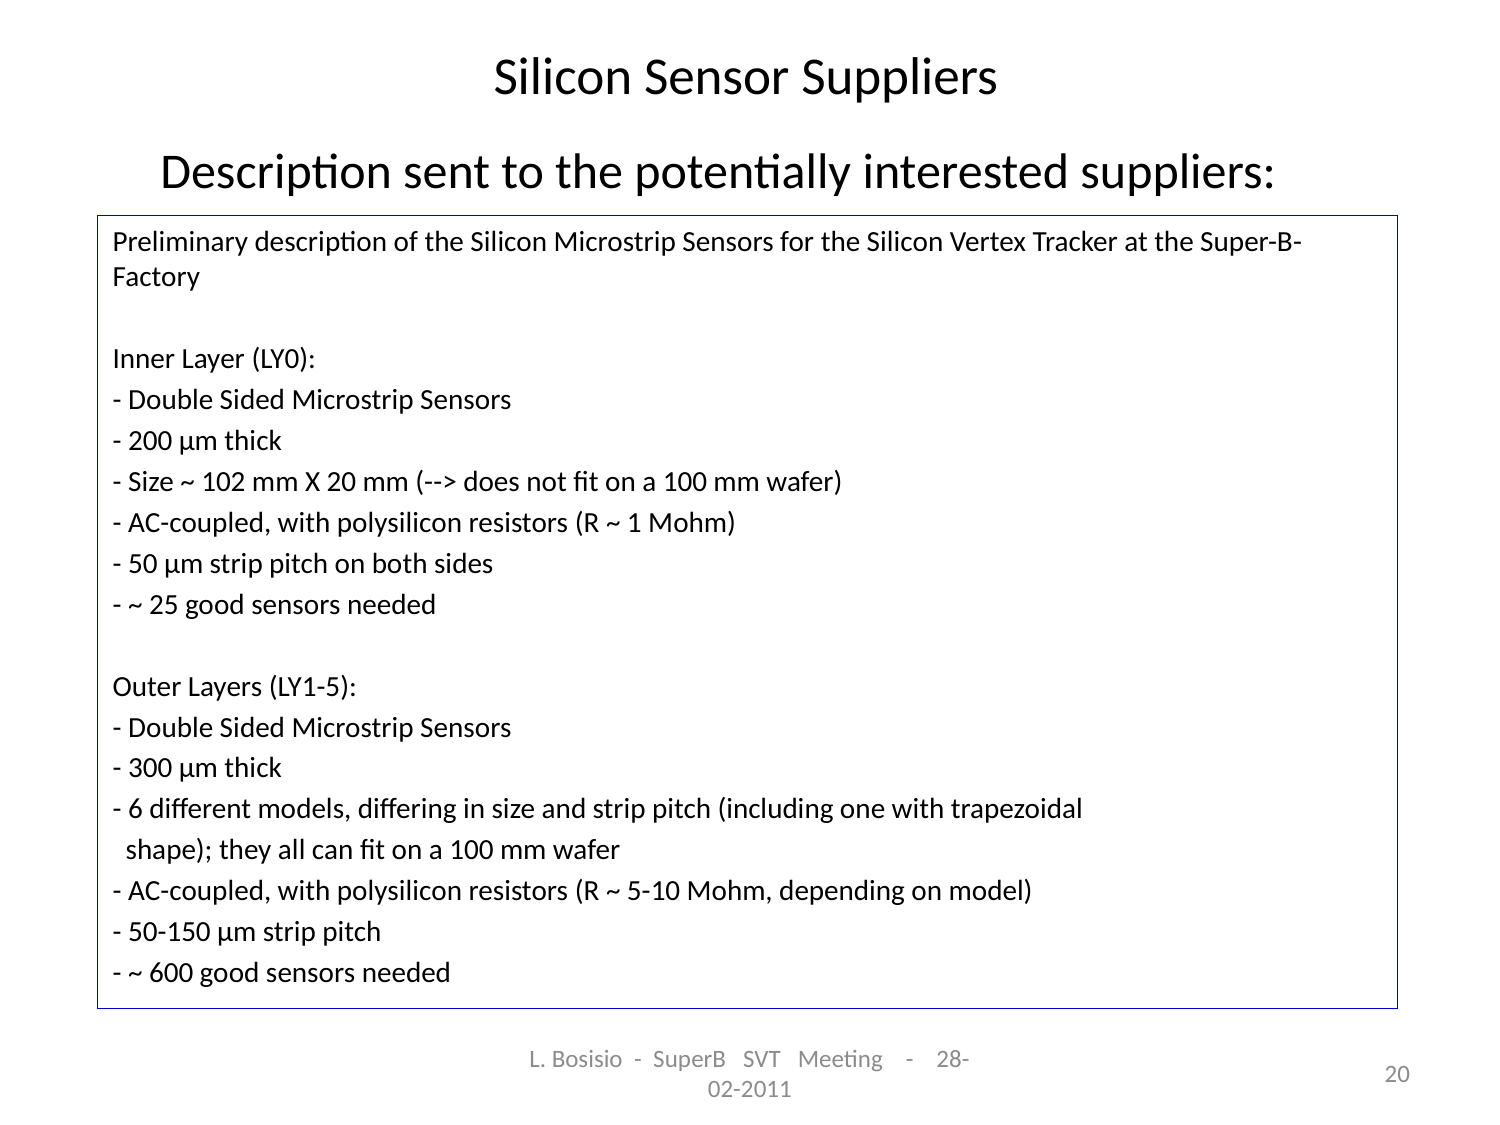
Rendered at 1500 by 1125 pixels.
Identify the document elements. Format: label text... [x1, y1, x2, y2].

list Preliminary description of the Silicon Microstrip Sensors for the Silicon Vertex Tracker at the Super-B-Factory Inner Layer (LY0): - Double Sided Microstrip Sensors - 200 µm thick - Size ~ 102 mm X 20 mm (--> does not fit on a 100 mm wafer) - AC-coupled, with polysilicon resistors (R ~ 1 Mohm) - 50 µm strip pitch on both sides - ~ 25 good sensors needed Outer Layers (LY1-5): - Double Sided Microstrip Sensors - 300 µm thick - 6 different models, differing in size and strip pitch (including one with trapezoidal shape); they all can fit on a 100 mm wafer - AC-coupled, with polysilicon resistors (R ~ 5-10 Mohm, depending on model) - 50-150 µm strip pitch - ~ 600 good sensors needed [97, 215, 1398, 1009]
footer L. Bosisio - SuperB SVT Meeting - 28-02-2011 [512, 1042, 988, 1103]
text_box Description sent to the potentially interested suppliers: [145, 130, 1303, 206]
title Silicon Sensor Suppliers [114, 33, 1378, 113]
slide_number 20 [1074, 1042, 1425, 1103]
